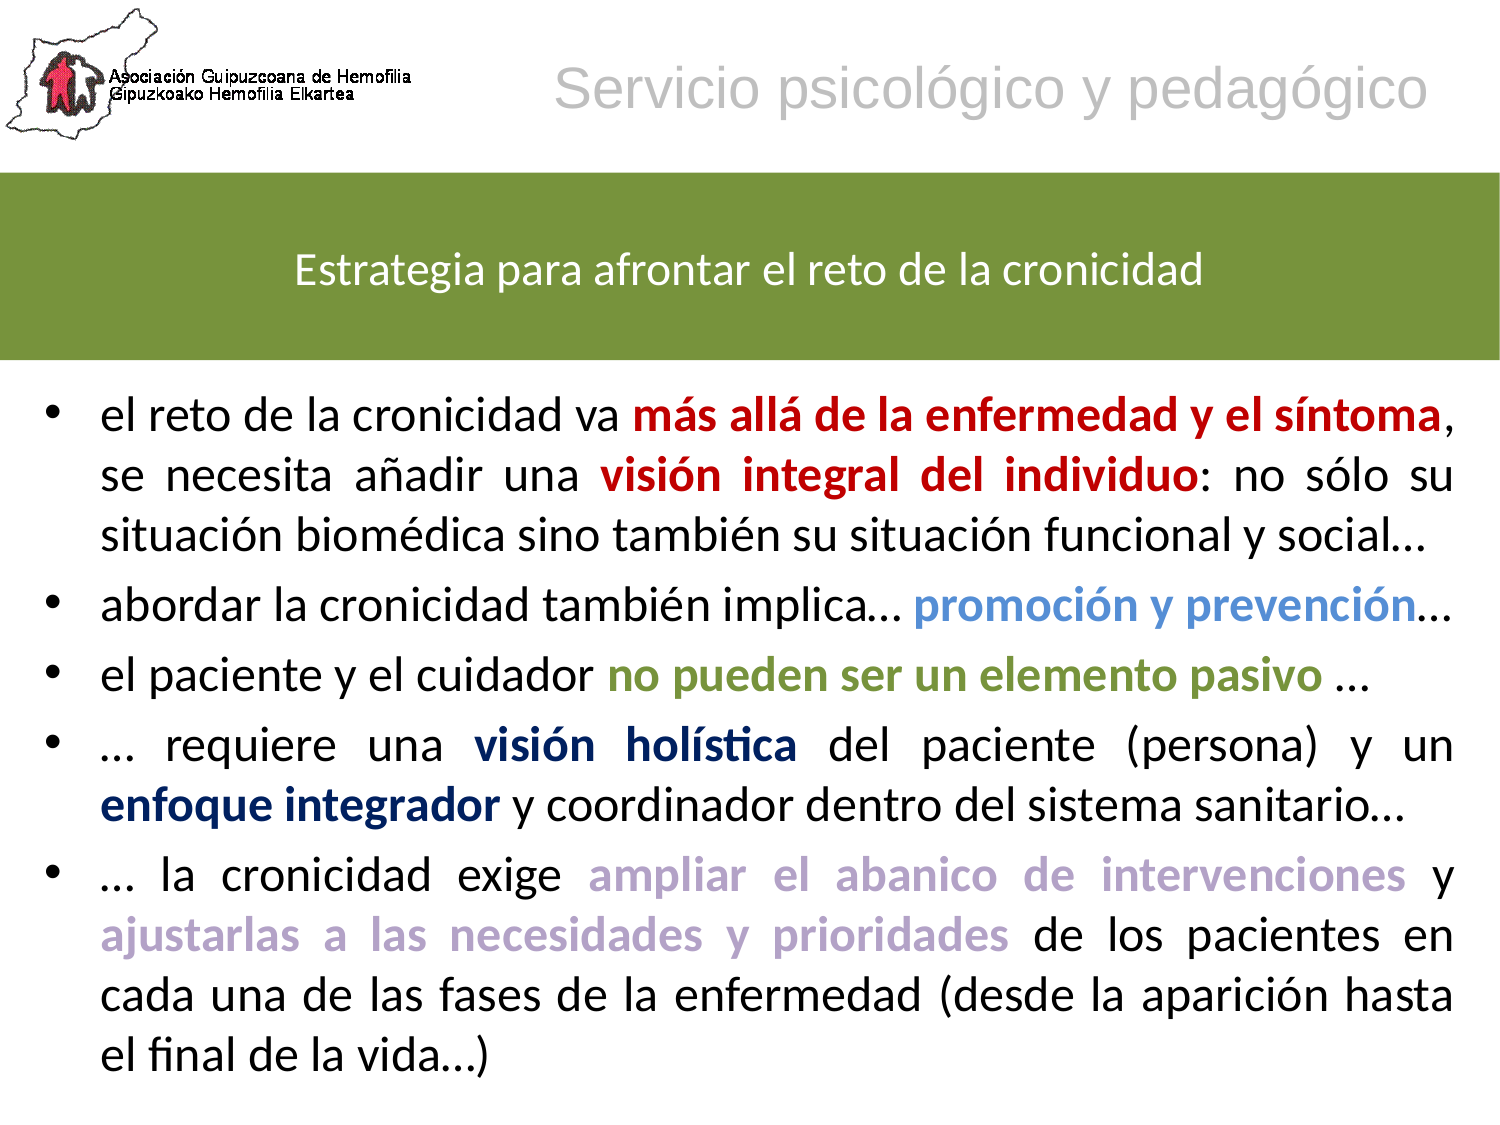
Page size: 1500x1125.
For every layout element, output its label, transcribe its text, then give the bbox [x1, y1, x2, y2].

list el reto de la cronicidad va más allá de la enfermedad y el síntoma, se necesita añadir una visión integral del individuo: no sólo su situación biomédica sino también su situación funcional y social… abordar la cronicidad también implica… promoción y prevención… el paciente y el cuidador no pueden ser un elemento pasivo … … requiere una visión holística del paciente (persona) y un enfoque integrador y coordinador dentro del sistema sanitario… … la cronicidad exige ampliar el abanico de intervenciones y ajustarlas a las necesidades y prioridades de los pacientes en cada una de las fases de la enfermedad (desde la aparición hasta el final de la vida…) [29, 373, 1471, 1083]
title Estrategia para afrontar el reto de la cronicidad [0, 172, 1500, 361]
text_box Servicio psicológico y pedagógico [525, 24, 1459, 146]
picture [0, 0, 422, 146]
